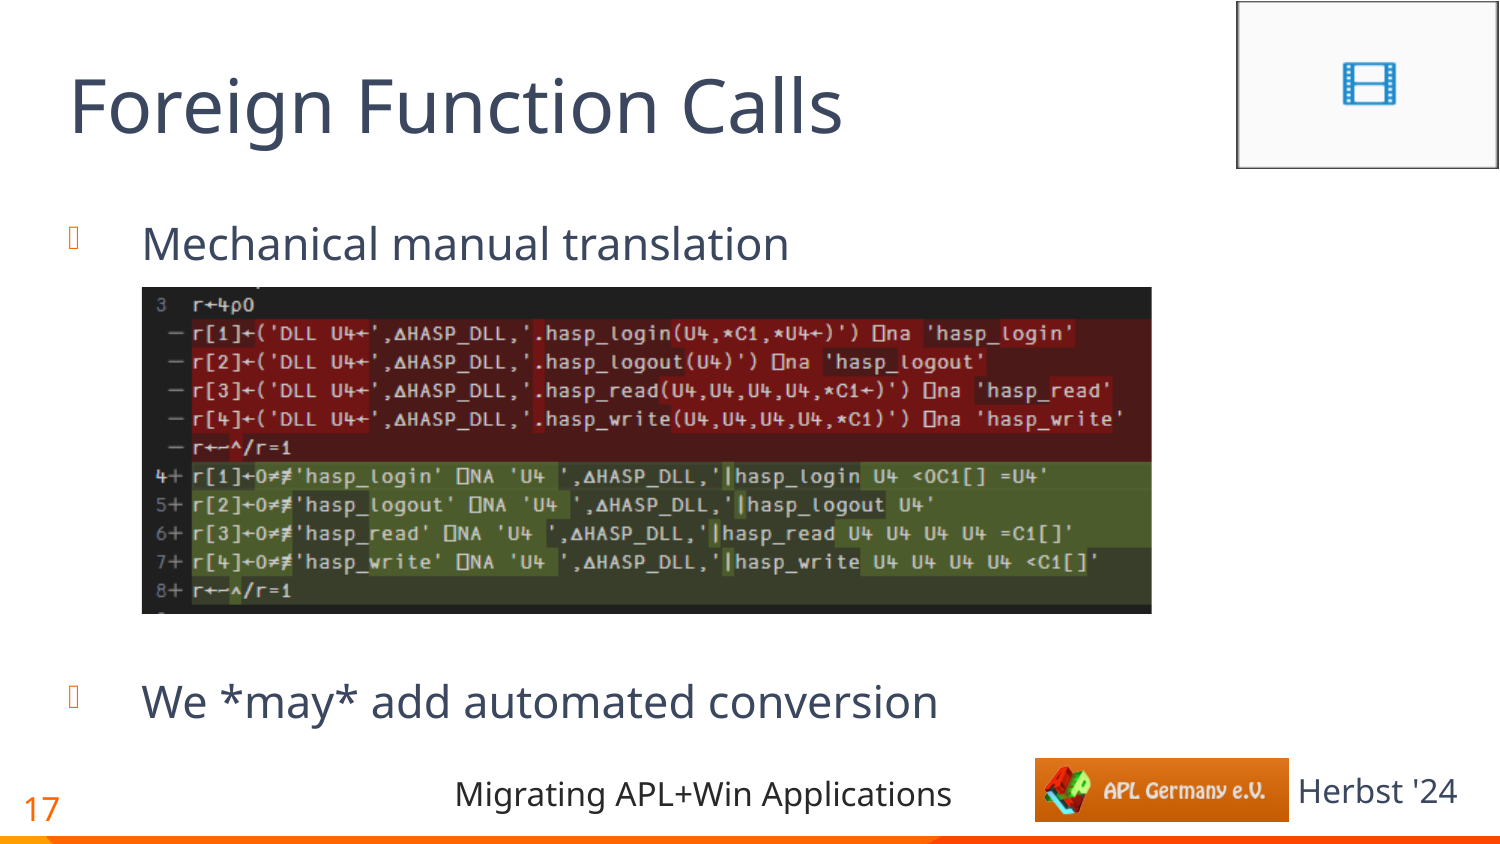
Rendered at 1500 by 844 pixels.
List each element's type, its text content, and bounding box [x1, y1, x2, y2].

title Foreign Function Calls [53, 43, 1209, 157]
picture [0, 836, 1500, 844]
list Mechanical manual translation We *may* add automated conversion [53, 207, 1053, 740]
picture [141, 287, 1152, 614]
picture [1035, 758, 1289, 822]
